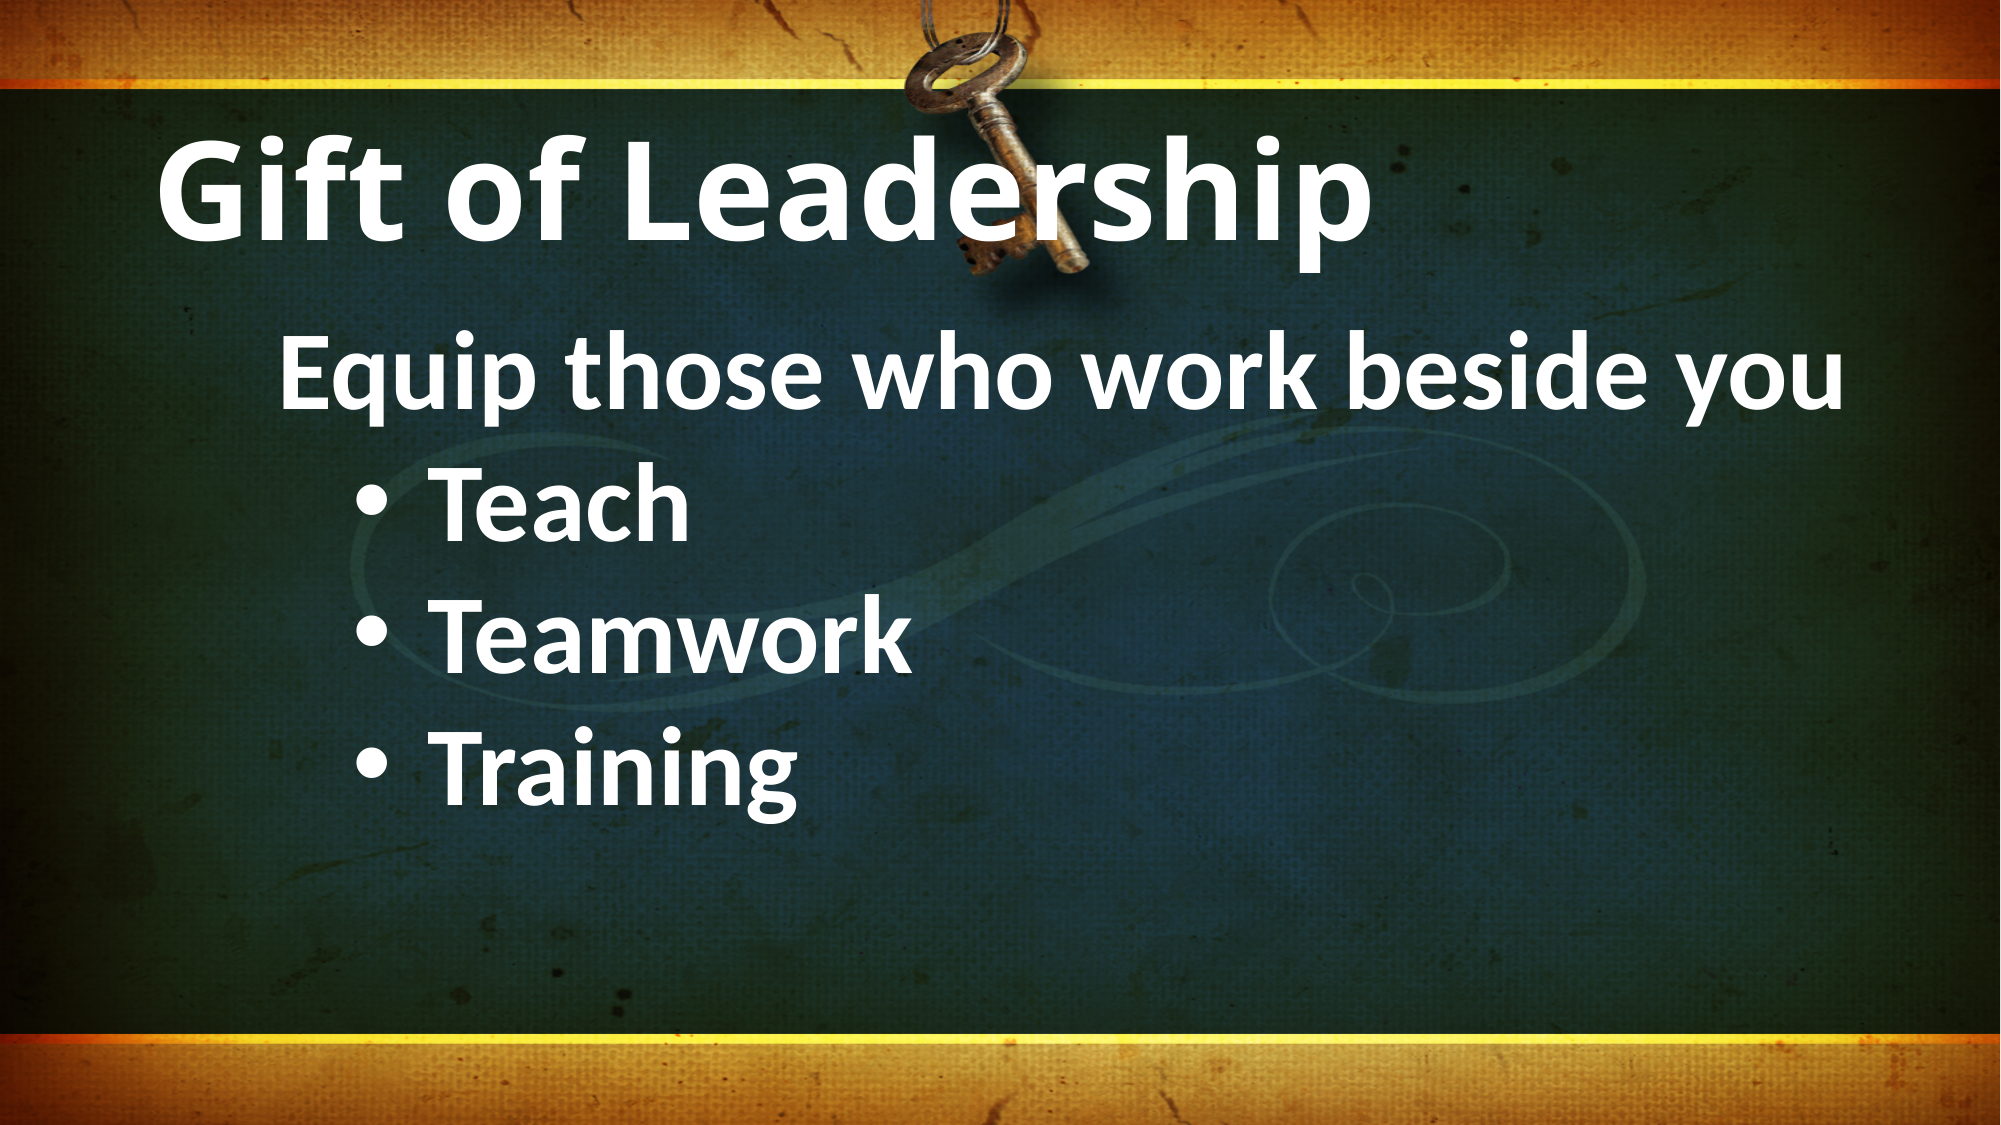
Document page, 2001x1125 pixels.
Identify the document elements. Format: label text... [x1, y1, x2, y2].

title Gift of Leadership [137, 87, 1863, 305]
list Equip those who work beside you Teach Teamwork Training [262, 304, 1988, 1019]
picture [0, 0, 2001, 1125]
